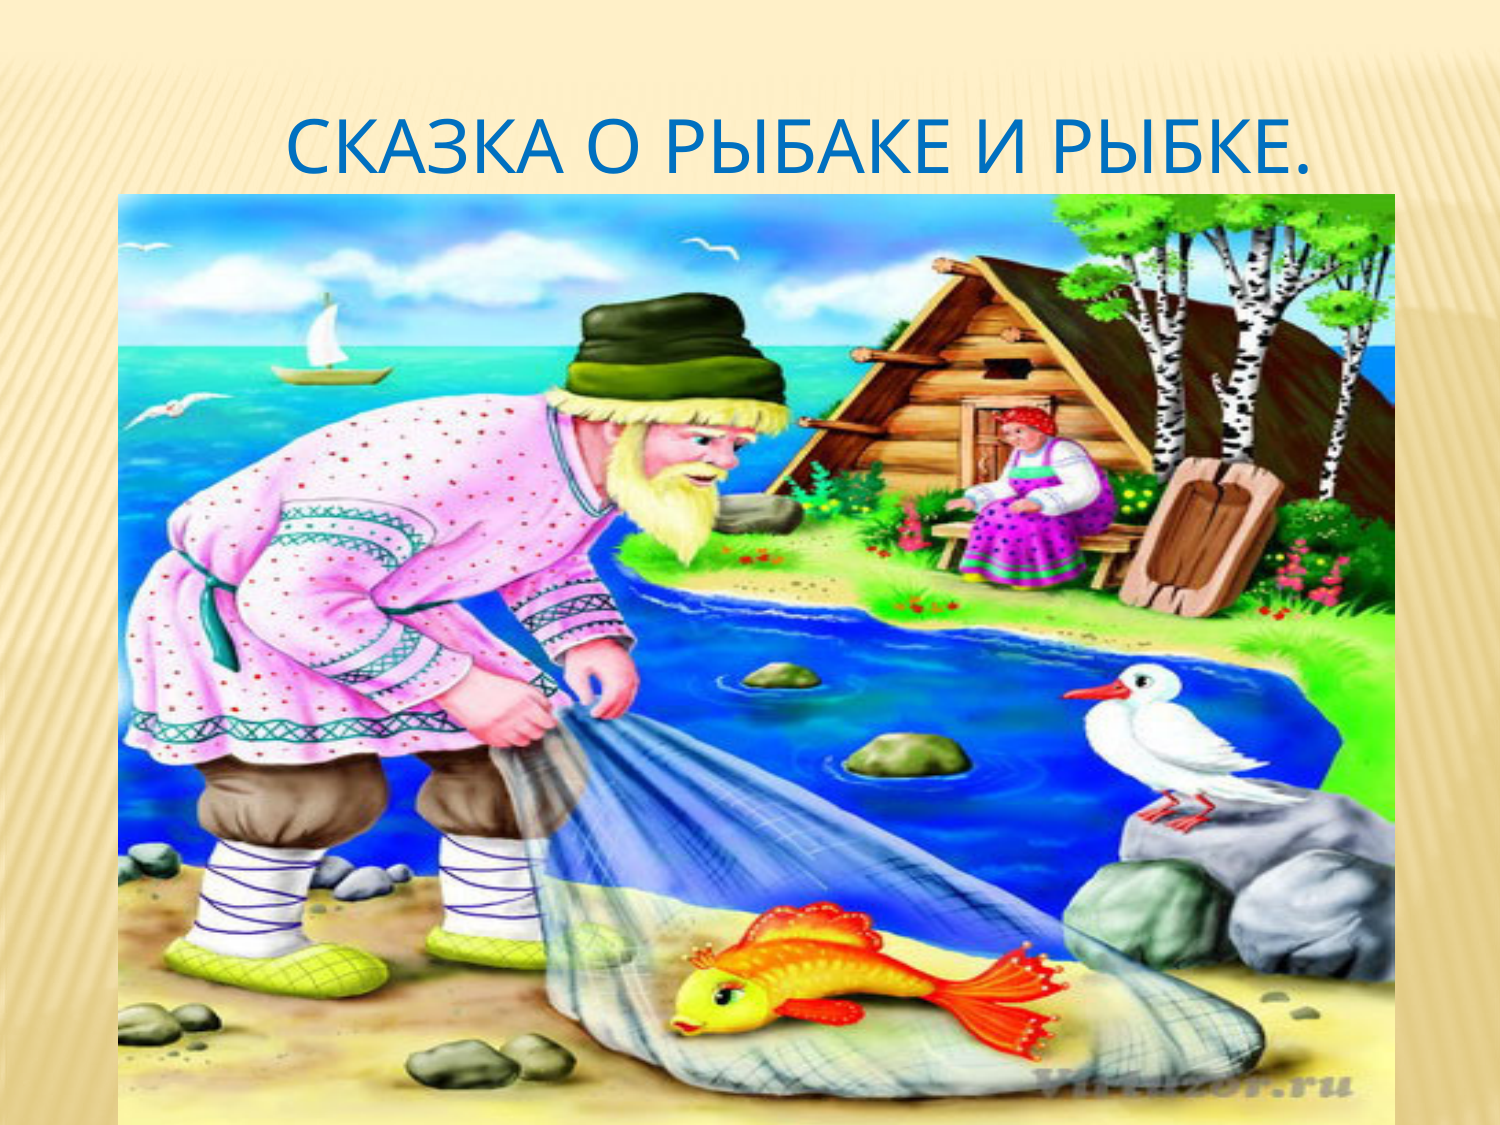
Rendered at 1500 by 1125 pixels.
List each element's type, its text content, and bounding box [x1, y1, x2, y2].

title СКАЗКА О РЫБАКЕ И РЫБКЕ. [75, 75, 1500, 213]
picture [118, 193, 1395, 1125]
